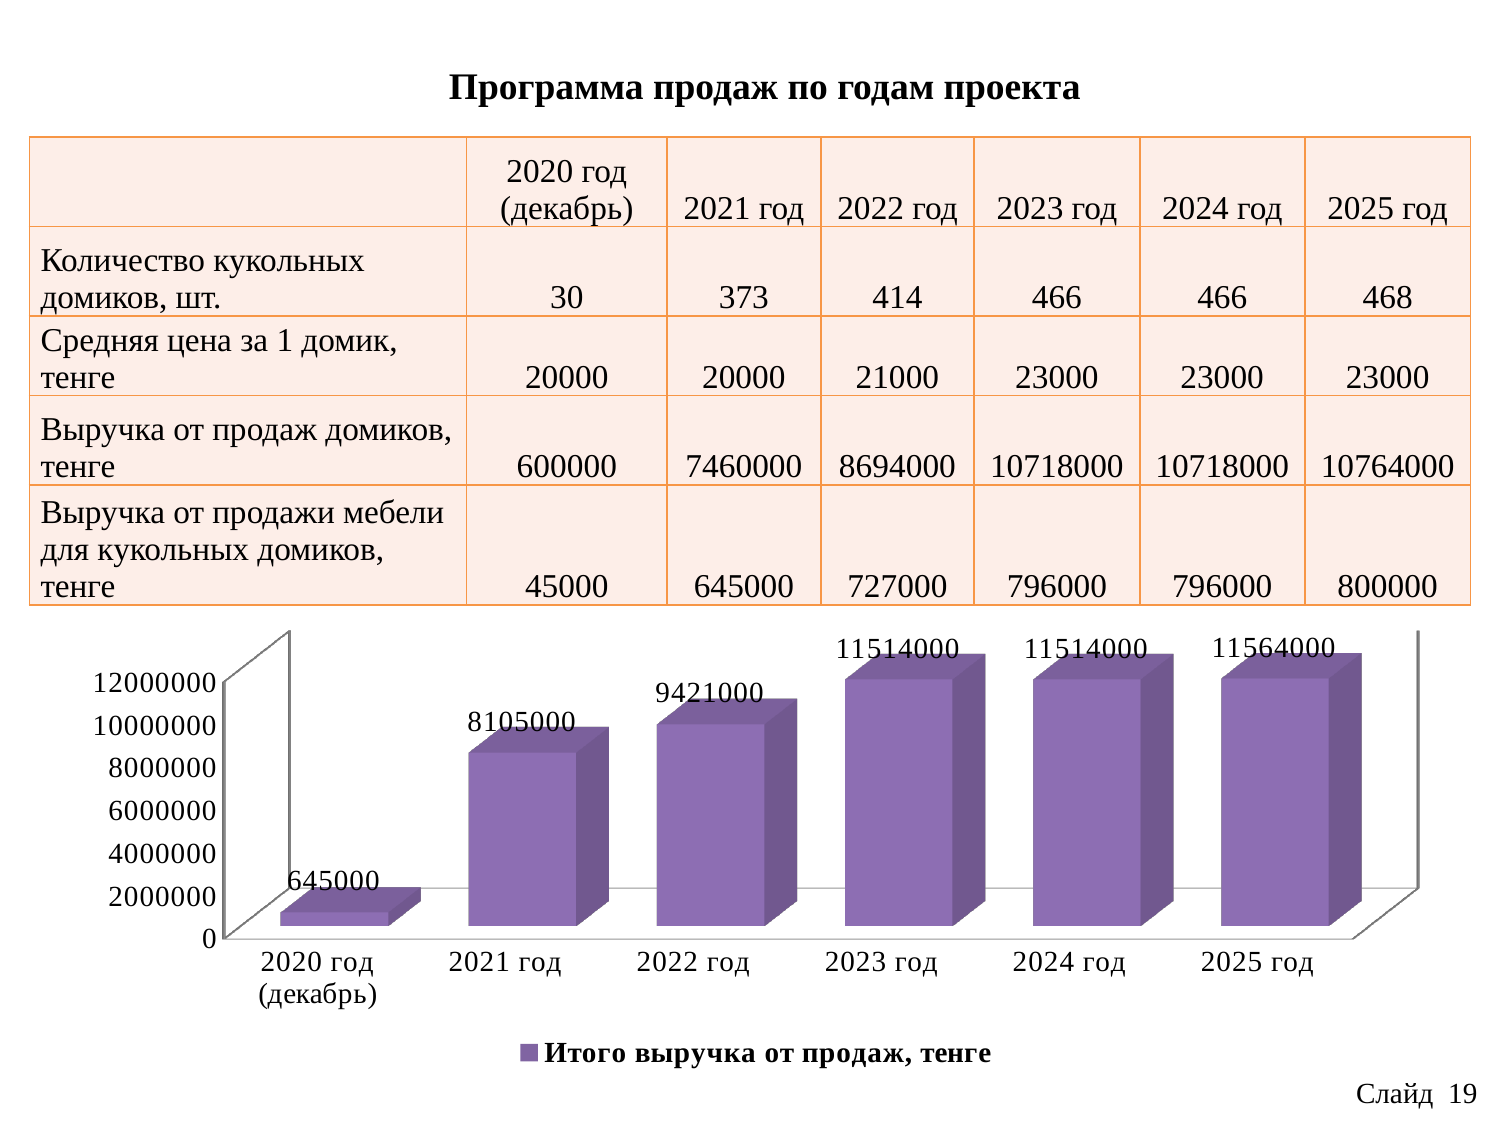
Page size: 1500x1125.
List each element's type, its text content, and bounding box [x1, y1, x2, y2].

table_cell 373 [668, 227, 820, 315]
table_cell 23000 [1141, 317, 1304, 395]
table_cell 10718000 [1141, 396, 1304, 484]
table_cell 645000 [668, 486, 820, 604]
table_cell 23000 [1306, 317, 1470, 395]
table_cell 23000 [975, 317, 1139, 395]
table_header 2022 год [822, 138, 973, 226]
table_header 2021 год [668, 138, 820, 226]
table_cell 800000 [1306, 486, 1470, 604]
table_cell 466 [975, 227, 1139, 315]
table_cell Количество кукольных домиков, шт. [30, 227, 466, 315]
table_header 2025 год [1306, 138, 1470, 226]
table_cell 7460000 [668, 396, 820, 484]
table_cell 21000 [822, 317, 973, 395]
table_cell Средняя цена за 1 домик, тенге [30, 317, 466, 395]
table_cell 727000 [822, 486, 973, 604]
table_cell 8694000 [822, 396, 973, 484]
table_cell 20000 [467, 317, 666, 395]
table_cell 30 [467, 227, 666, 315]
table_header [30, 138, 466, 226]
text_box Слайд 19 [1339, 1065, 1495, 1119]
table_cell 466 [1141, 227, 1304, 315]
table_cell 10764000 [1306, 396, 1470, 484]
table_cell 600000 [467, 396, 666, 484]
table_cell 468 [1306, 227, 1470, 315]
table_cell Выручка от продаж домиков, тенге [30, 396, 466, 484]
text_box Программа продаж по годам проекта [434, 54, 1096, 115]
table_header 2023 год [975, 138, 1139, 226]
table_cell 796000 [1141, 486, 1304, 604]
chart [41, 621, 1471, 1076]
table_cell 20000 [668, 317, 820, 395]
table_cell 796000 [975, 486, 1139, 604]
table_cell 10718000 [975, 396, 1139, 484]
table_header 2024 год [1141, 138, 1304, 226]
table_cell 45000 [467, 486, 666, 604]
table_header 2020 год (декабрь) [467, 138, 666, 226]
table_cell Выручка от продажи мебели для кукольных домиков, тенге [30, 486, 466, 604]
table_cell 414 [822, 227, 973, 315]
